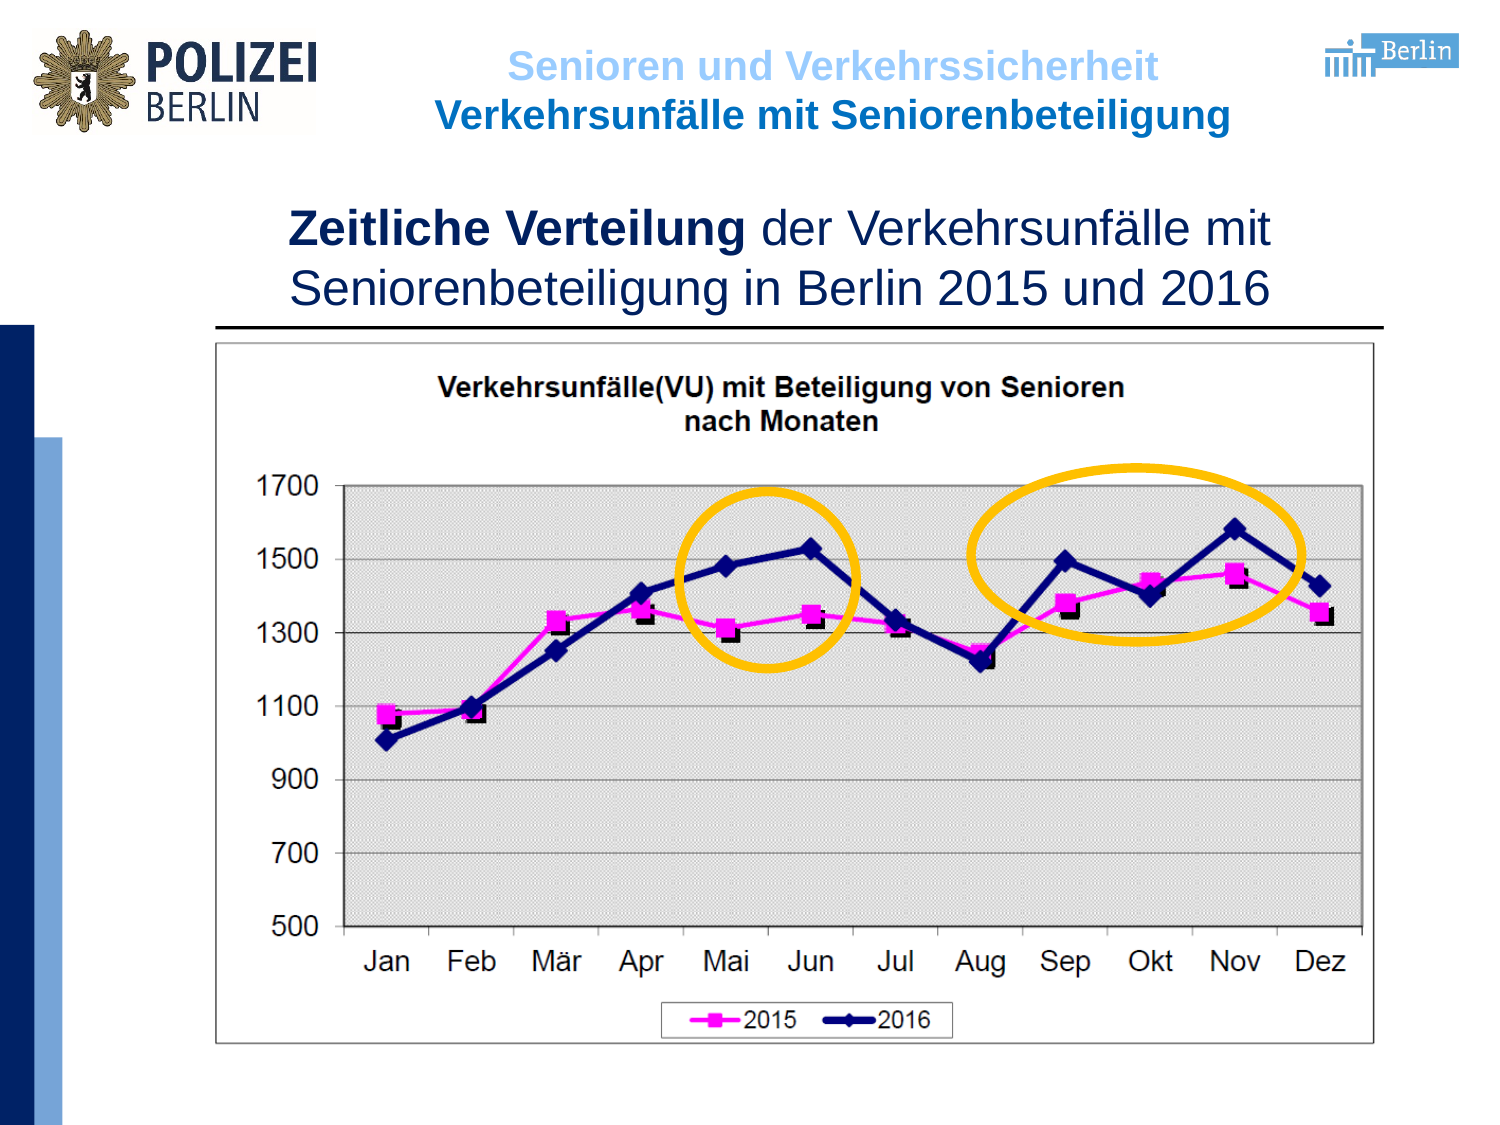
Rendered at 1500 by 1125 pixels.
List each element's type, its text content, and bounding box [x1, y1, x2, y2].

picture [1325, 33, 1459, 77]
picture [32, 28, 316, 135]
text_box Senioren und Verkehrssicherheit Verkehrsunfälle mit Seniorenbeteiligung [371, 30, 1295, 149]
picture [194, 326, 1389, 1063]
text_box Zeitliche Verteilung der Verkehrsunfälle mit Seniorenbeteiligung in Berlin 2015 und 2016 [266, 187, 1295, 323]
